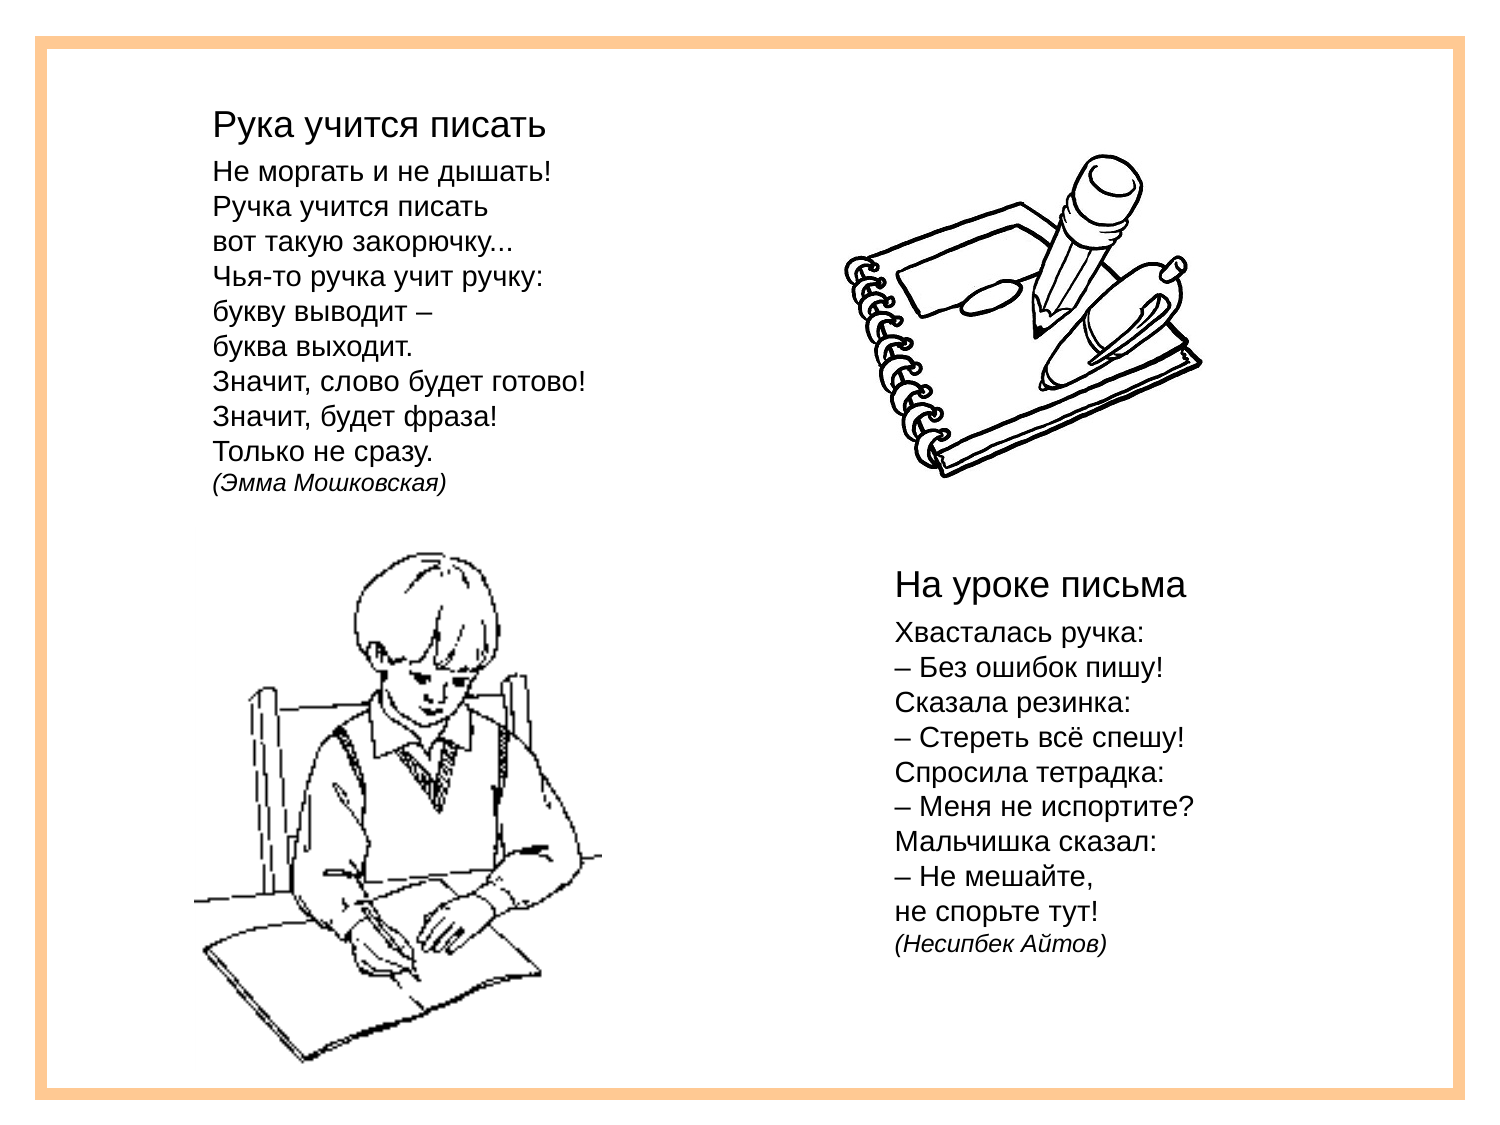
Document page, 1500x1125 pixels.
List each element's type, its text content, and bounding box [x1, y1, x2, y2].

text_box На уроке письма Хвасталась ручка: – Без ошибок пишу! Сказала резинка: – Стереть всё спешу! Спросила тетрадка: – Меня не испортите? Мальчишка сказал: – Не мешайте, не спорьте тут! (Несипбек Айтов) [879, 553, 1246, 965]
picture [832, 113, 1216, 505]
text_box Рука учится писать Не моргать и не дышать! Ручка учится писать вот такую закорючку... Чья-то ручка учит ручку: букву выводит – буква выходит. Значит, слово будет готово! Значит, будет фраза! Только не сразу. (Эмма Мошковская) [197, 92, 611, 505]
text_box [41, 42, 1459, 1094]
picture [194, 526, 602, 1071]
